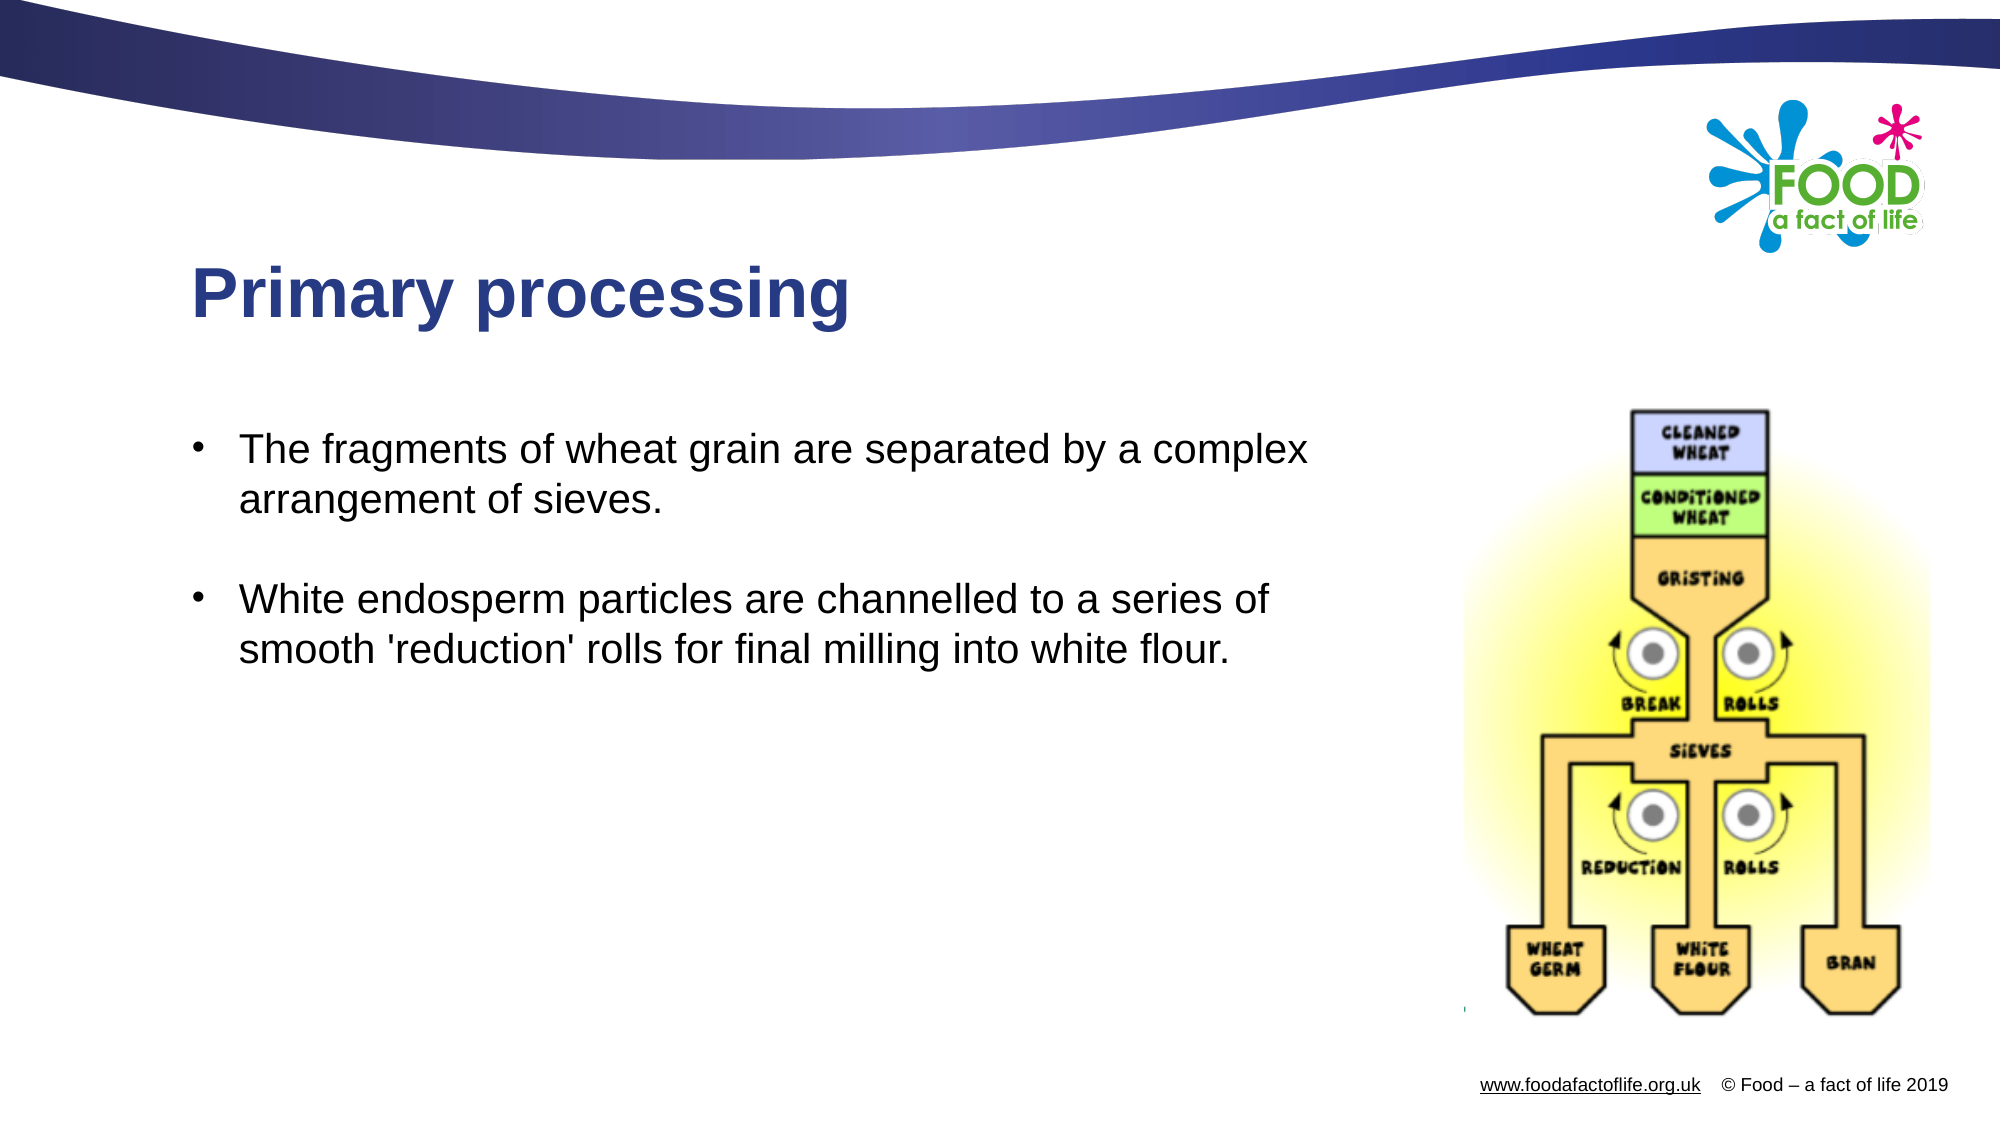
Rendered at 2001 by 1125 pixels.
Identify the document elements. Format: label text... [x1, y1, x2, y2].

subtitle The fragments of wheat grain are separated by a complex arrangement of sieves. White endosperm particles are channelled to a series of smooth 'reduction' rolls for final milling into white flour. [191, 421, 1401, 1013]
picture [0, 0, 2000, 1125]
title Primary processing [191, 256, 1787, 375]
